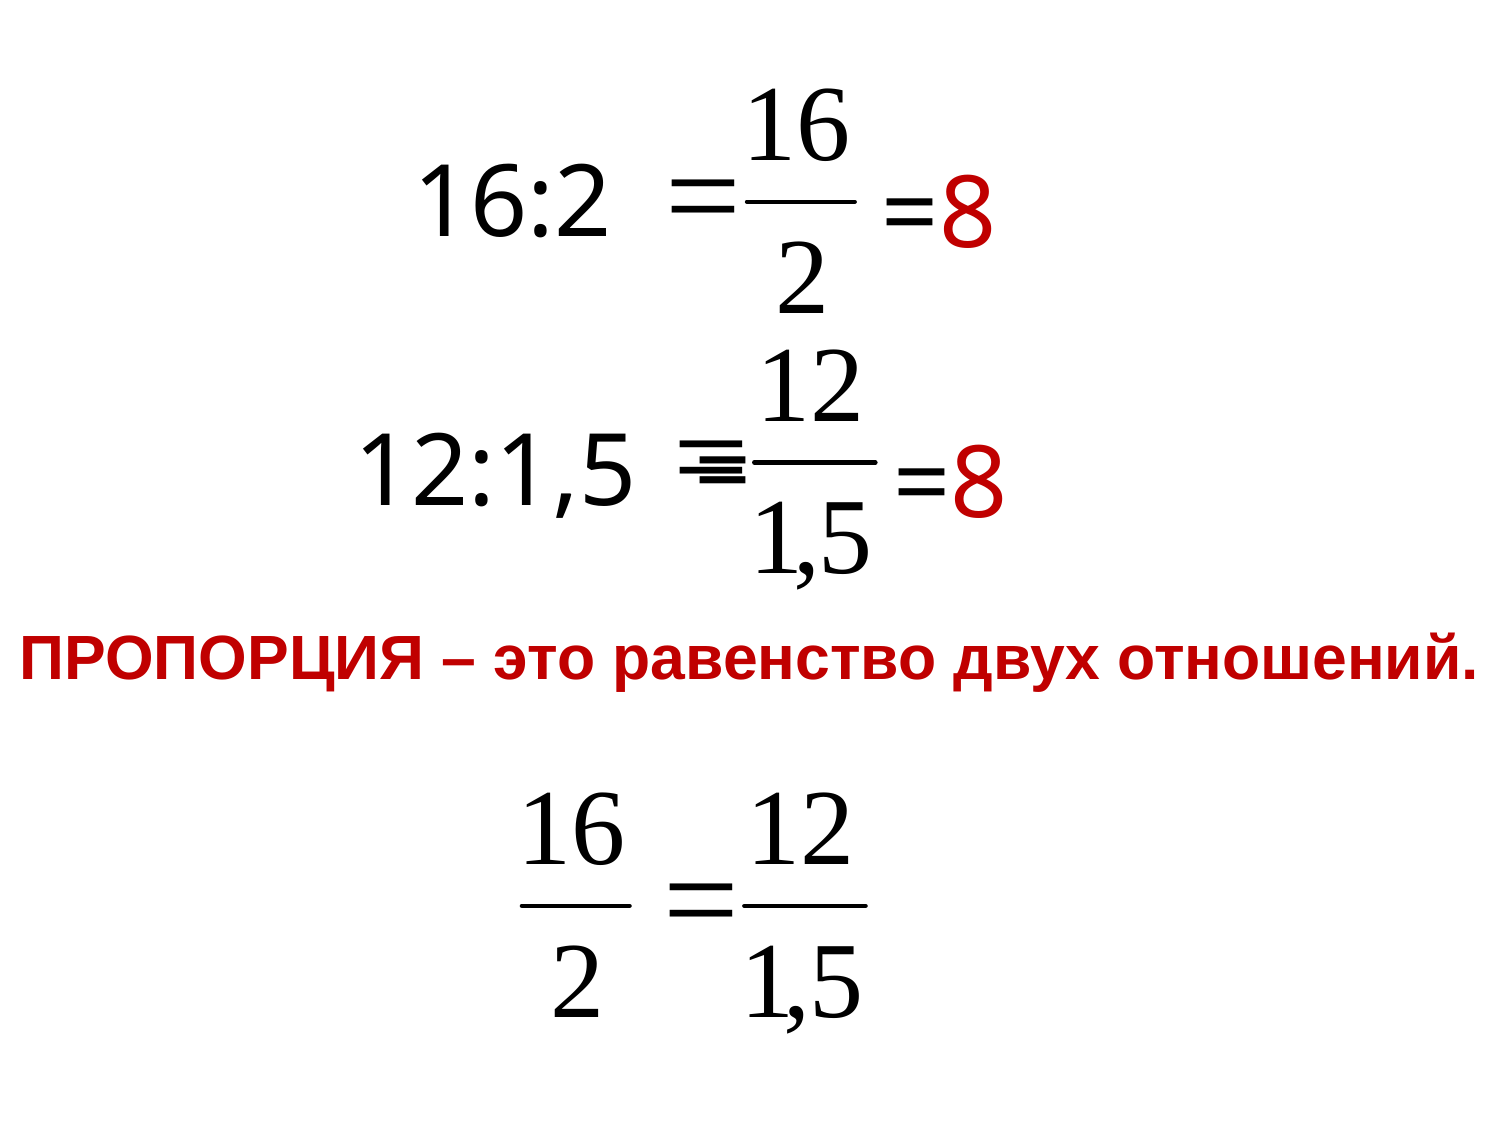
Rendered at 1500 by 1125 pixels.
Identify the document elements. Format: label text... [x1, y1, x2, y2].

text_box =8 [885, 140, 1149, 276]
text_box ПРОПОРЦИЯ – это равенство двух отношений. [0, 609, 1500, 700]
text_box 12:1,5 [339, 398, 646, 534]
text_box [651, 317, 896, 616]
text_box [644, 57, 880, 338]
text_box 16:2 [398, 128, 639, 264]
text_box =8 [899, 410, 1161, 545]
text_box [503, 761, 892, 1060]
